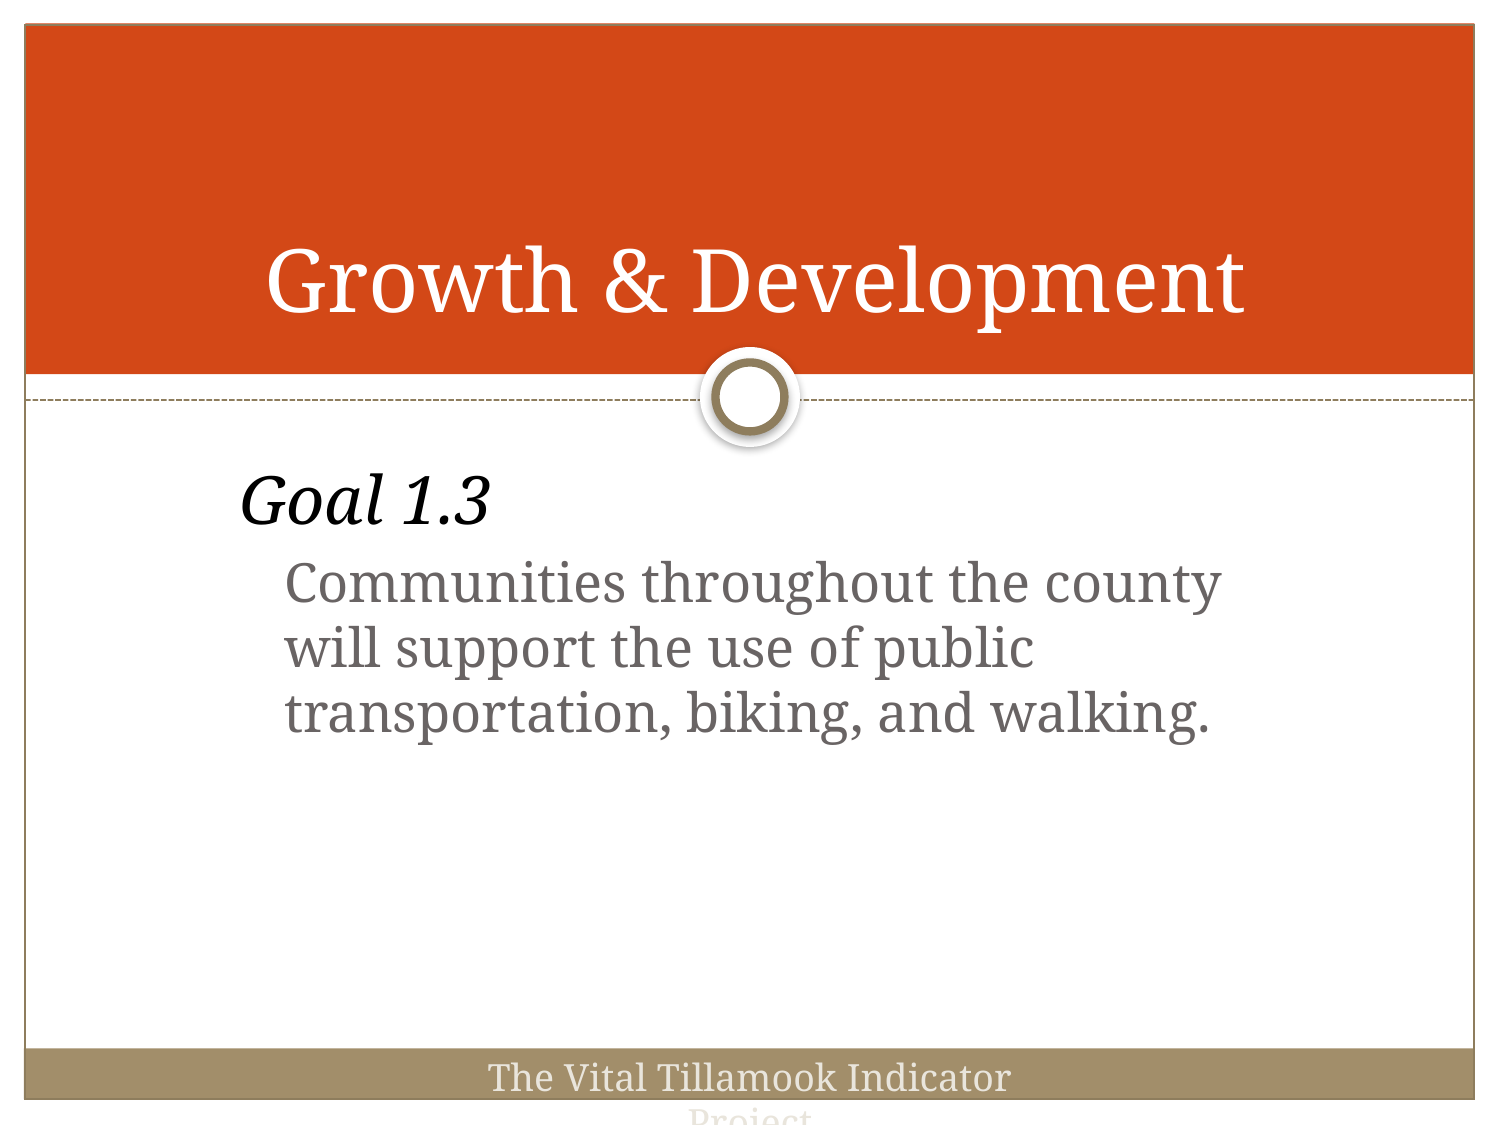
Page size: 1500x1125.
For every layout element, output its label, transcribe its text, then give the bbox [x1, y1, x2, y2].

text_box The Vital Tillamook Indicator Project [412, 1046, 1088, 1125]
title Growth & Development [118, 87, 1394, 338]
list Goal 1.3 Communities throughout the county will support the use of public transportation, biking, and walking. [224, 450, 1288, 838]
